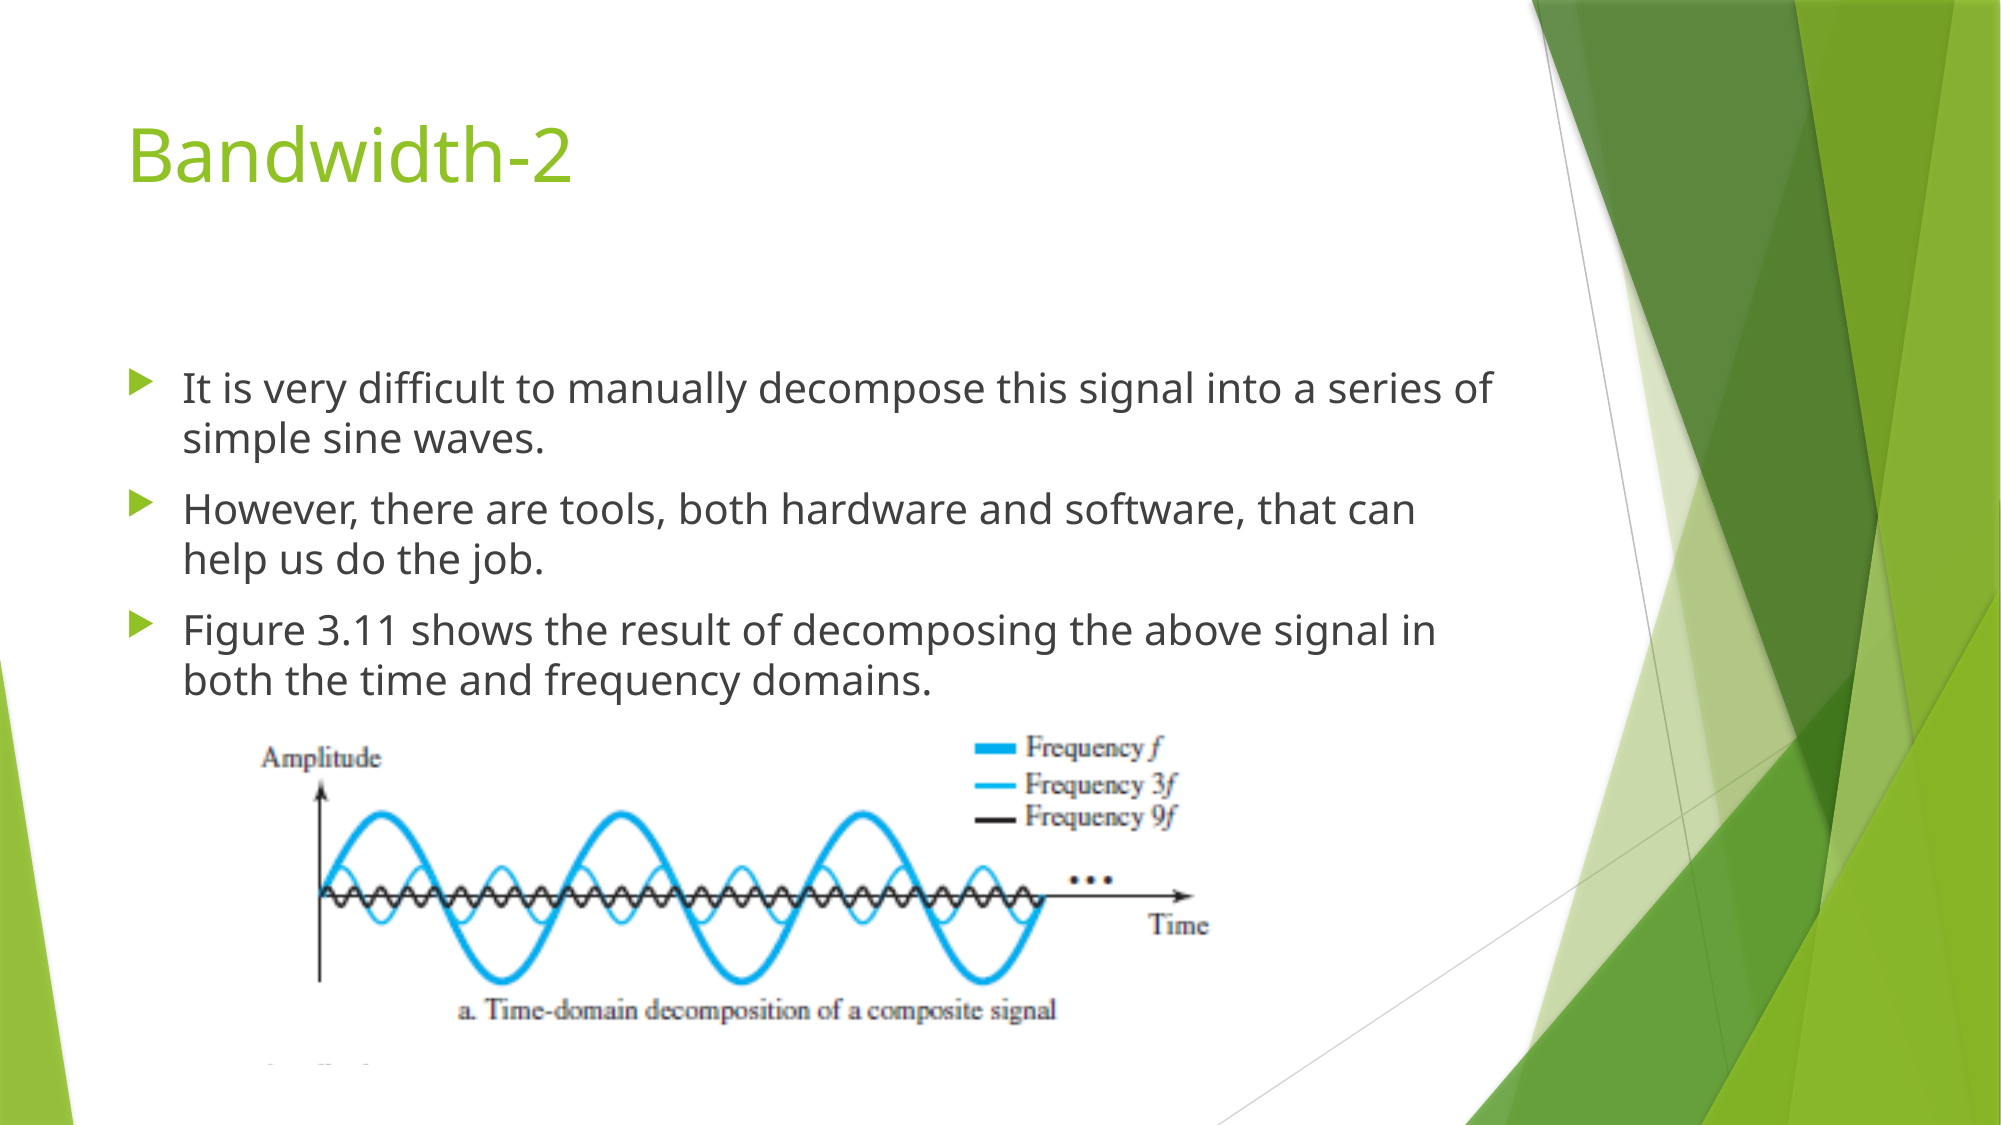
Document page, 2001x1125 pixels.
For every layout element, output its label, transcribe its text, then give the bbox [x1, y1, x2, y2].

picture [234, 714, 1253, 1066]
title Bandwidth-2 [111, 99, 1522, 317]
list It is very difficult to manually decompose this signal into a series of simple sine waves. However, there are tools, both hardware and software, that can help us do the job. Figure 3.11 shows the result of decomposing the above signal in both the time and frequency domains. [111, 354, 1522, 992]
